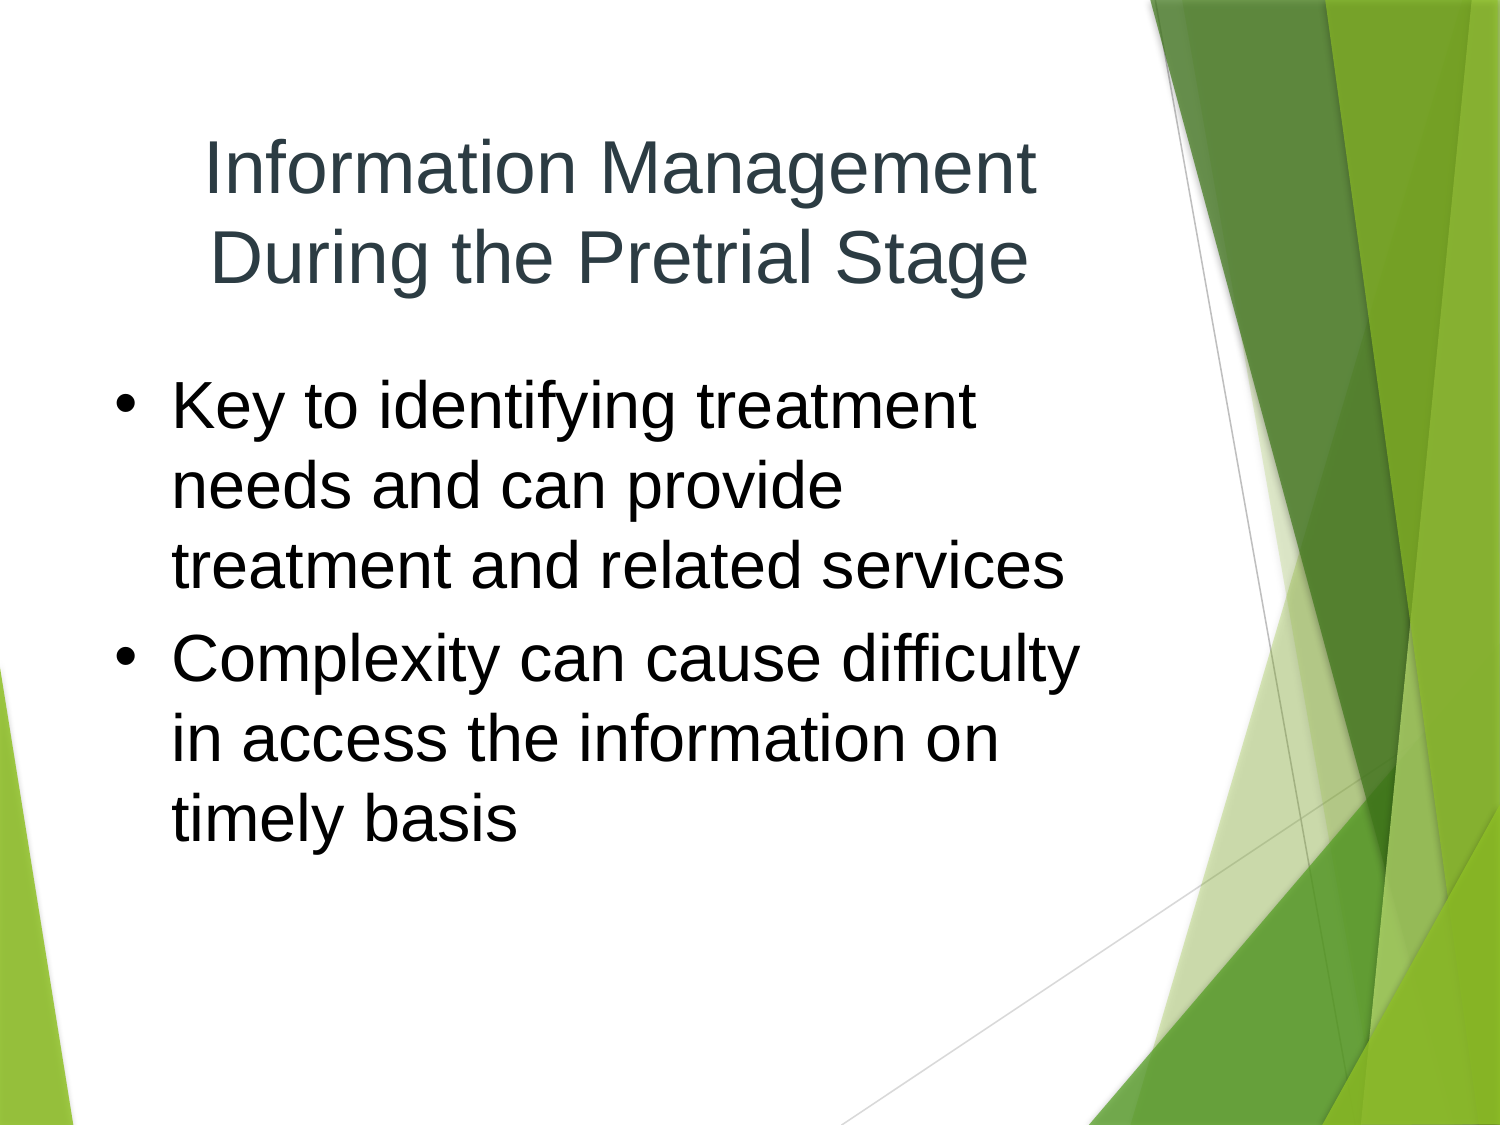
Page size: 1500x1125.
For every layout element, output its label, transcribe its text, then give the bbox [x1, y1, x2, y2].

title Information Management During the Pretrial Stage [99, 99, 1142, 317]
list Key to identifying treatment needs and can provide treatment and related services Complexity can cause difficulty in access the information on timely basis [99, 354, 1142, 992]
